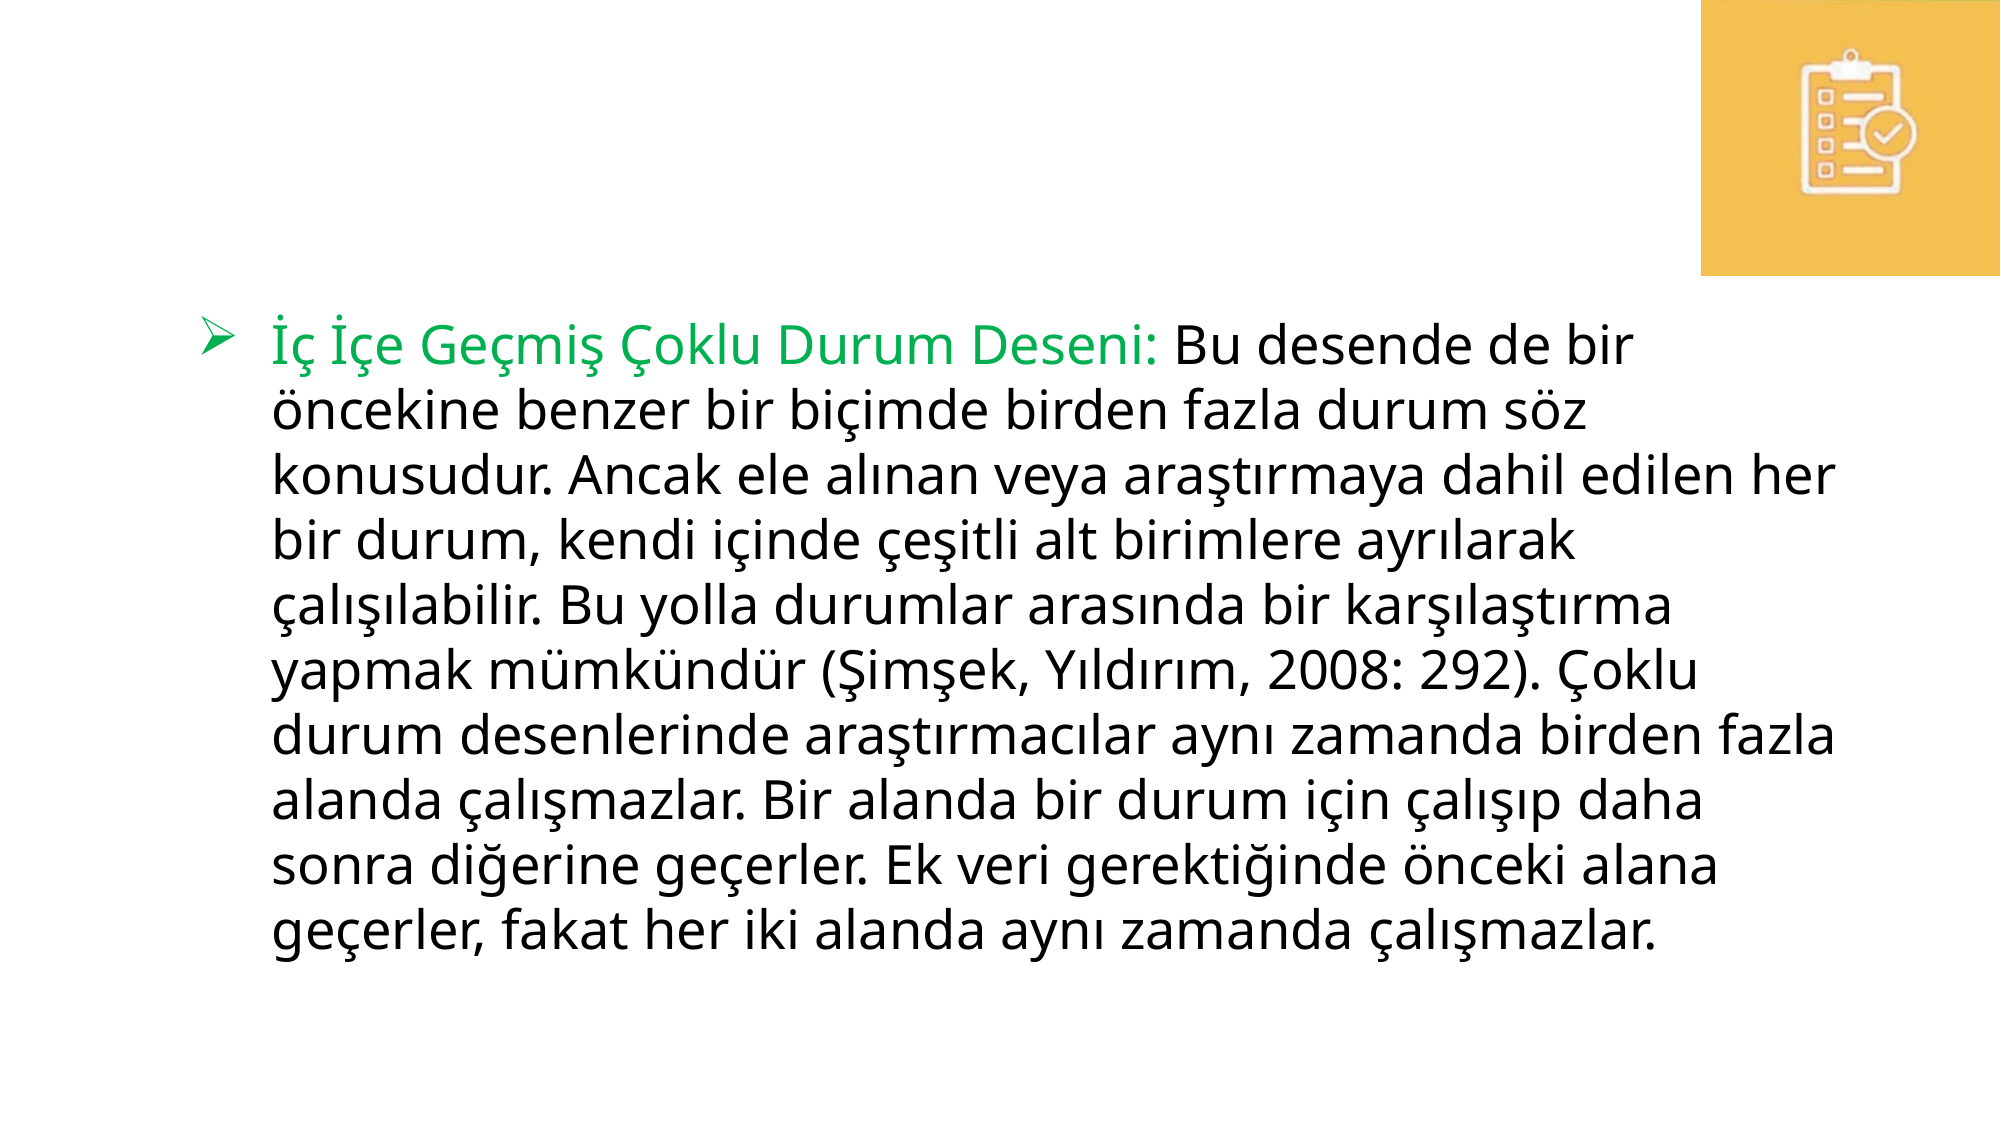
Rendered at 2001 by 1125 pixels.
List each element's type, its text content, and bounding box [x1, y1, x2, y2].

text_box İç İçe Geçmiş Çoklu Durum Deseni: Bu desende de bir öncekine benzer bir biçimde birden fazla durum söz konusudur. Ancak ele alınan veya araştırmaya dahil edilen her bir durum, kendi içinde çeşitli alt birimlere ayrılarak çalışılabilir. Bu yolla durumlar arasında bir karşılaştırma yapmak mümkündür (Şimşek, Yıldırım, 2008: 292). Çoklu durum desenlerinde araştırmacılar aynı zamanda birden fazla alanda çalışmazlar. Bir alanda bir durum için çalışıp daha sonra diğerine geçerler. Ek veri gerektiğinde önceki alana geçerler, fakat her iki alanda aynı zamanda çalışmazlar. [182, 303, 1875, 968]
picture [1701, 0, 2000, 276]
